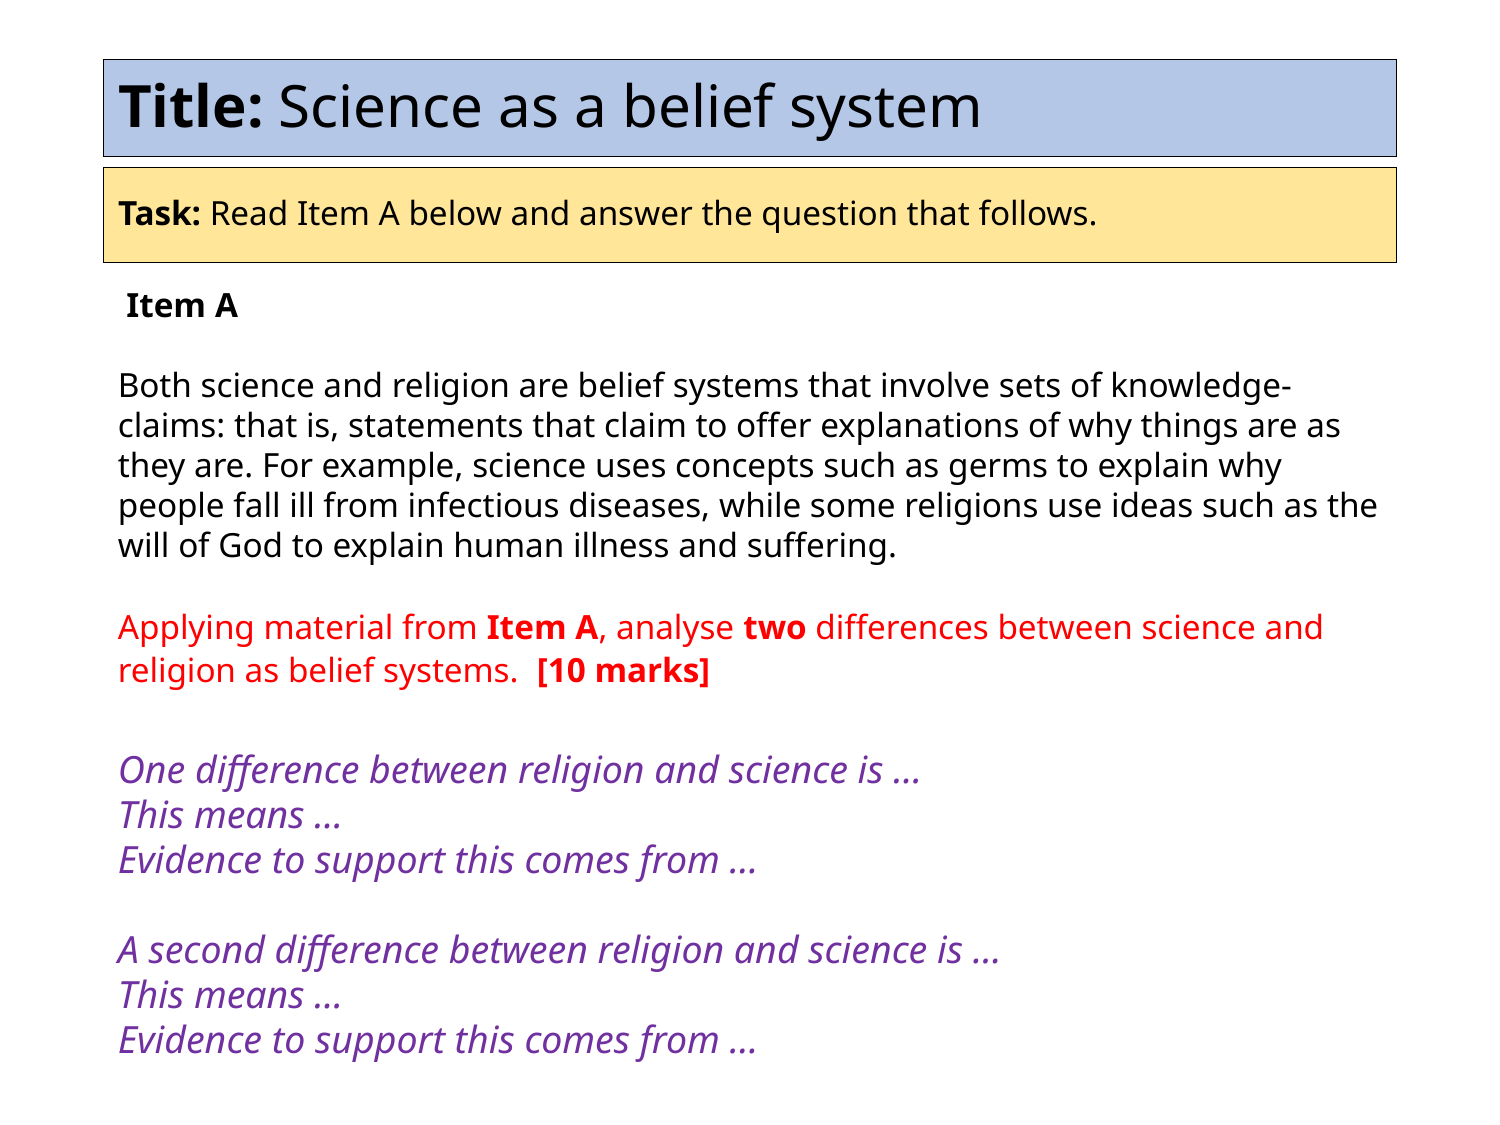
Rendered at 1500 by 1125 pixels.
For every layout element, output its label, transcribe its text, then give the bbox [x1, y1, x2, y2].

list Task: Read Item A below and answer the question that follows. [103, 167, 1397, 263]
title Title: Science as a belief system [103, 59, 1397, 157]
text_box One difference between religion and science is … This means … Evidence to support this comes from … A second difference between religion and science is … This means … Evidence to support this comes from … [103, 738, 1397, 1069]
text_box Item A Both science and religion are belief systems that involve sets of knowledge-claims: that is, statements that claim to offer explanations of why things are as they are. For example, science uses concepts such as germs to explain why people fall ill from infectious diseases, while some religions use ideas such as the will of God to explain human illness and suffering. Applying material from Item A, analyse two differences between science and religion as belief systems. [10 marks] [103, 277, 1397, 697]
